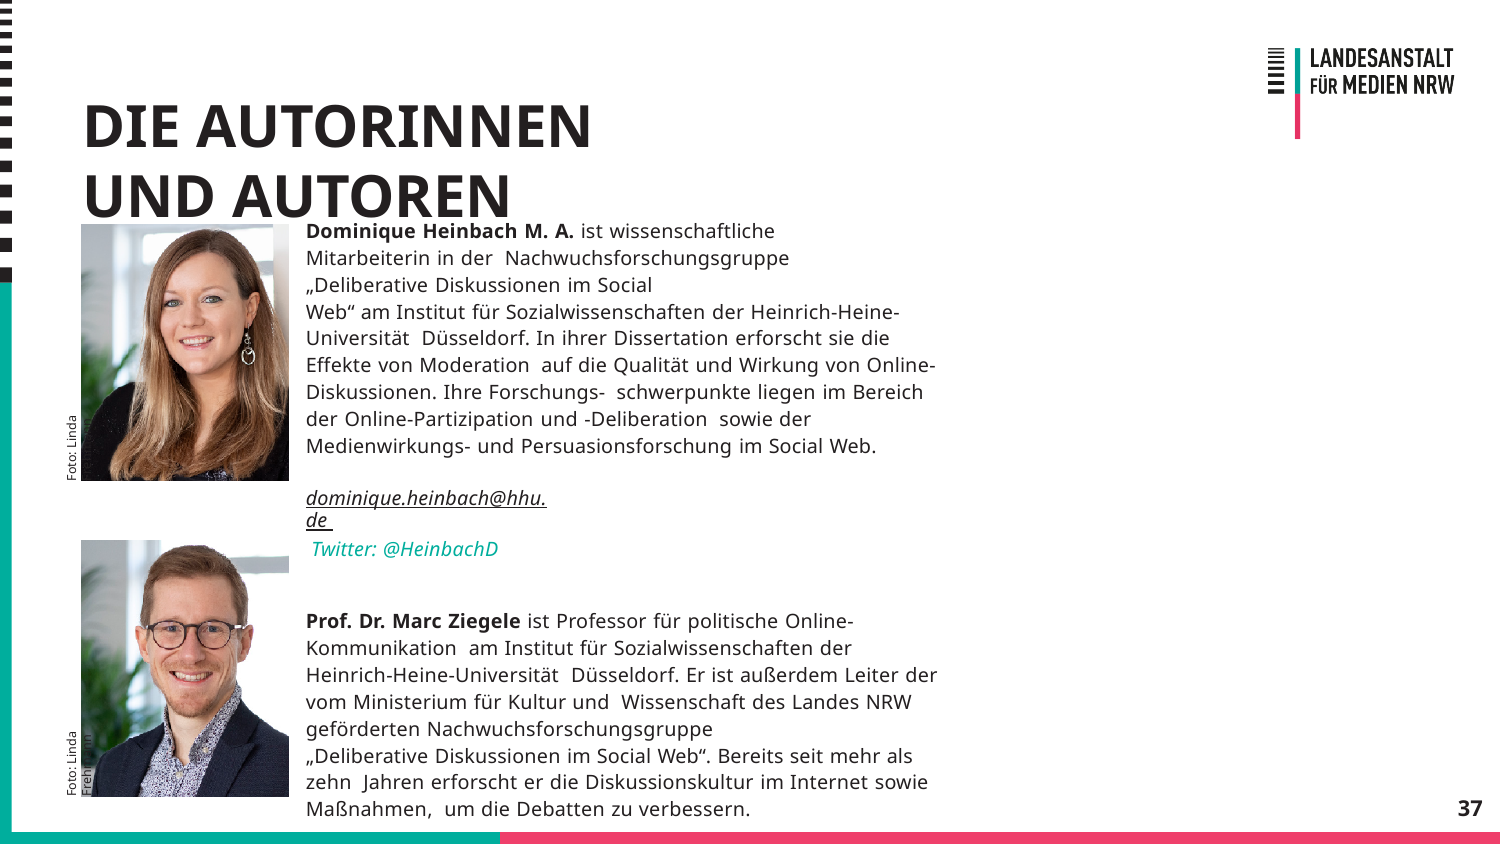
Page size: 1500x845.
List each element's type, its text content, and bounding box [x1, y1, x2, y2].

title DIE AUTORINNEN UND AUTOREN [80, 87, 703, 231]
text_box Foto: Linda Frehmann [63, 360, 77, 484]
text_box Foto: Linda Frehmann [63, 675, 76, 799]
picture [81, 224, 289, 482]
picture [1245, 26, 1475, 162]
picture [81, 540, 289, 797]
text_box Dominique Heinbach M. A. ist wissenschaftliche Mitarbeiterin in der Nachwuchsforschungsgruppe „Deliberative Diskussionen im Social Web“ am Institut für Sozialwissenschaften der Heinrich-Heine-Universität Düsseldorf. In ihrer Dissertation erforscht sie die Effekte von Moderation auf die Qualität und Wirkung von Online-Diskussionen. Ihre Forschungs- schwerpunkte liegen im Bereich der Online-Partizipation und -Deliberation sowie der Medienwirkungs- und Persuasionsforschung im Social Web. dominique.heinbach@hhu.de Twitter: @HeinbachD Prof. Dr. Marc Ziegele ist Professor für politische Online-Kommunikation am Institut für Sozialwissenschaften der Heinrich-Heine-Universität Düsseldorf. Er ist außerdem Leiter der vom Ministerium für Kultur und Wissenschaft des Landes NRW geförderten Nachwuchsforschungsgruppe „Deliberative Diskussionen im Social Web“. Bereits seit mehr als zehn Jahren erforscht er die Diskussionskultur im Internet sowie Maßnahmen, um die Debatten zu verbessern. marc.ziegele@hhu.de Twitter: @ziegelem [303, 213, 951, 845]
slide_number 37 [1451, 794, 1484, 828]
